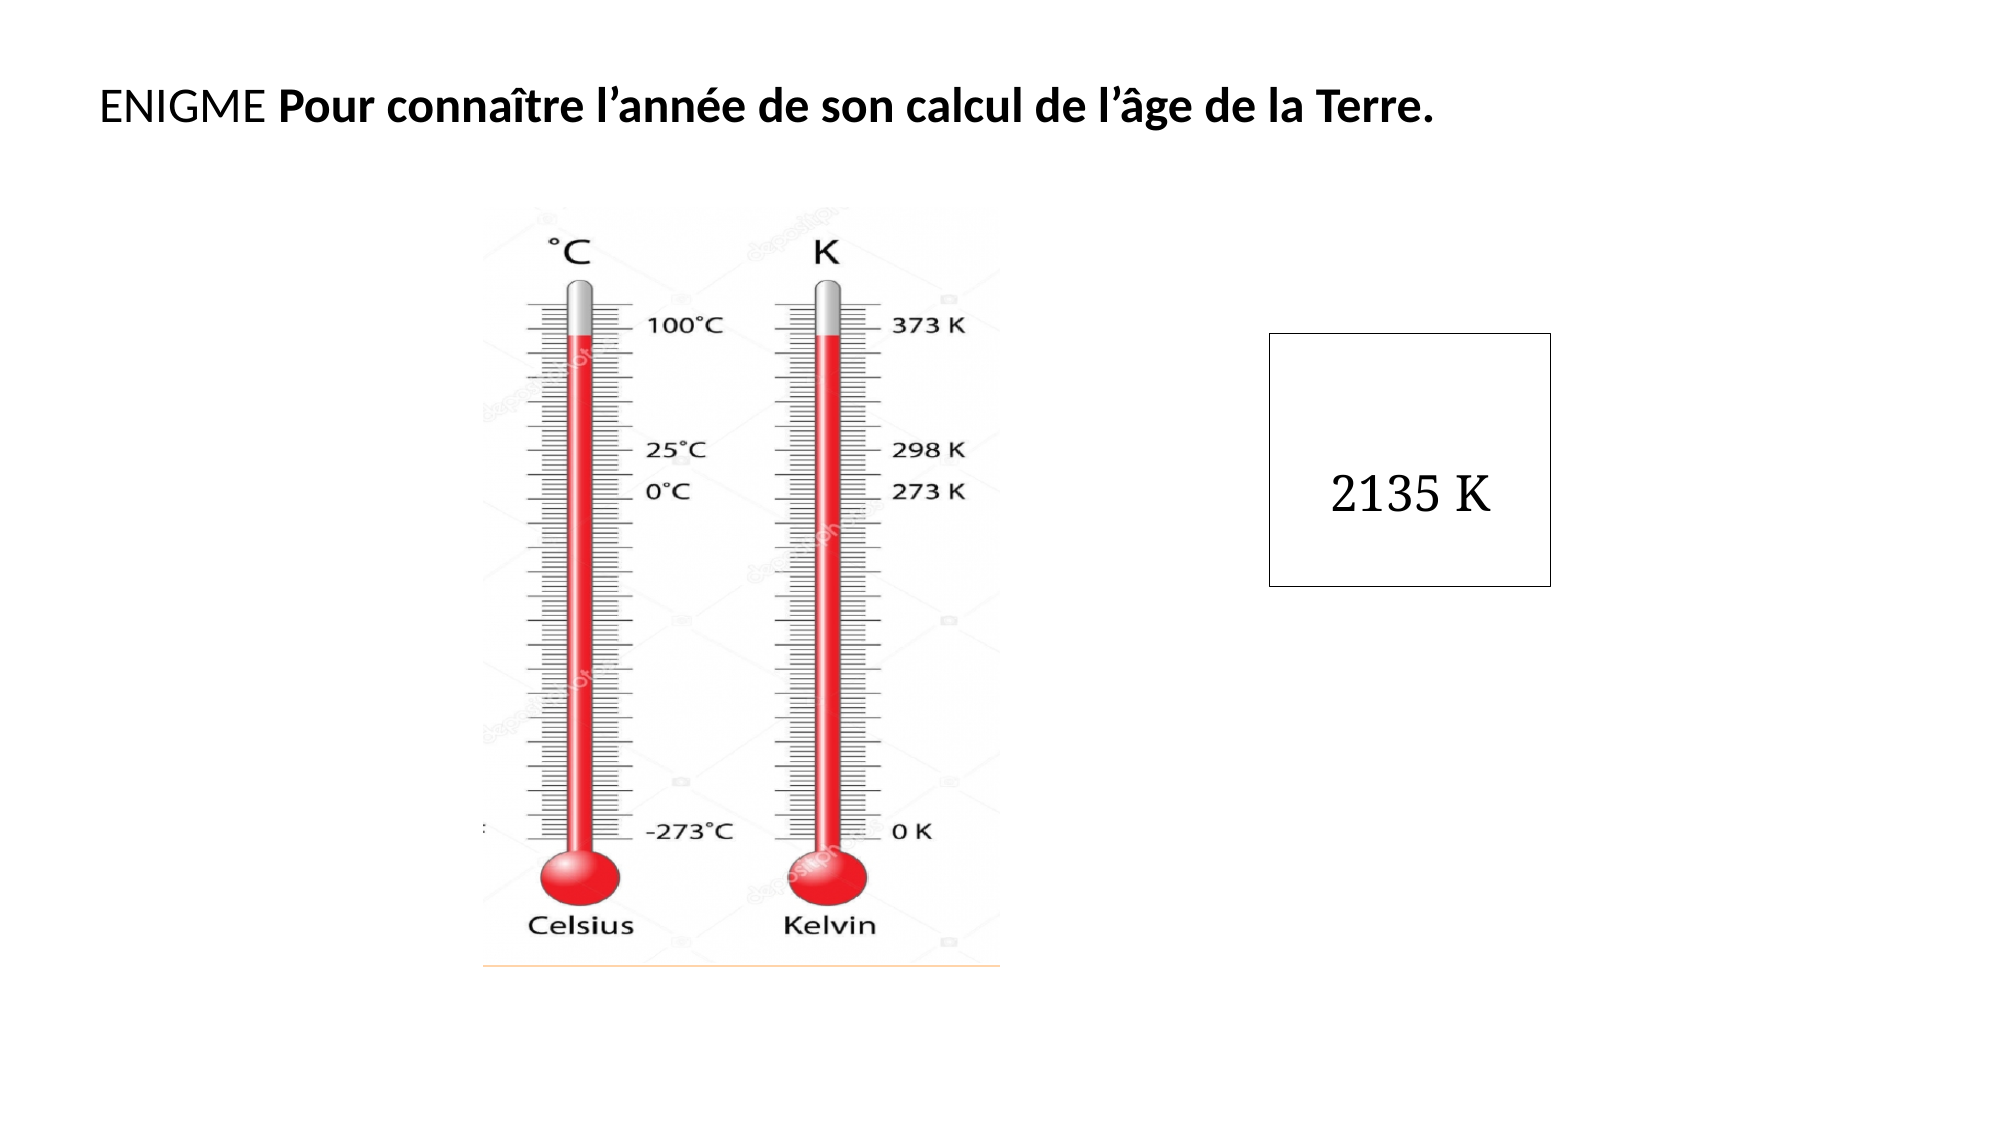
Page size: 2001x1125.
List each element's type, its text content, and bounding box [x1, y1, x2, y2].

text_box 2135 K [1269, 333, 1551, 587]
picture [482, 207, 1000, 967]
text_box ENIGME Pour connaître l’année de son calcul de l’âge de la Terre. [84, 64, 1808, 140]
